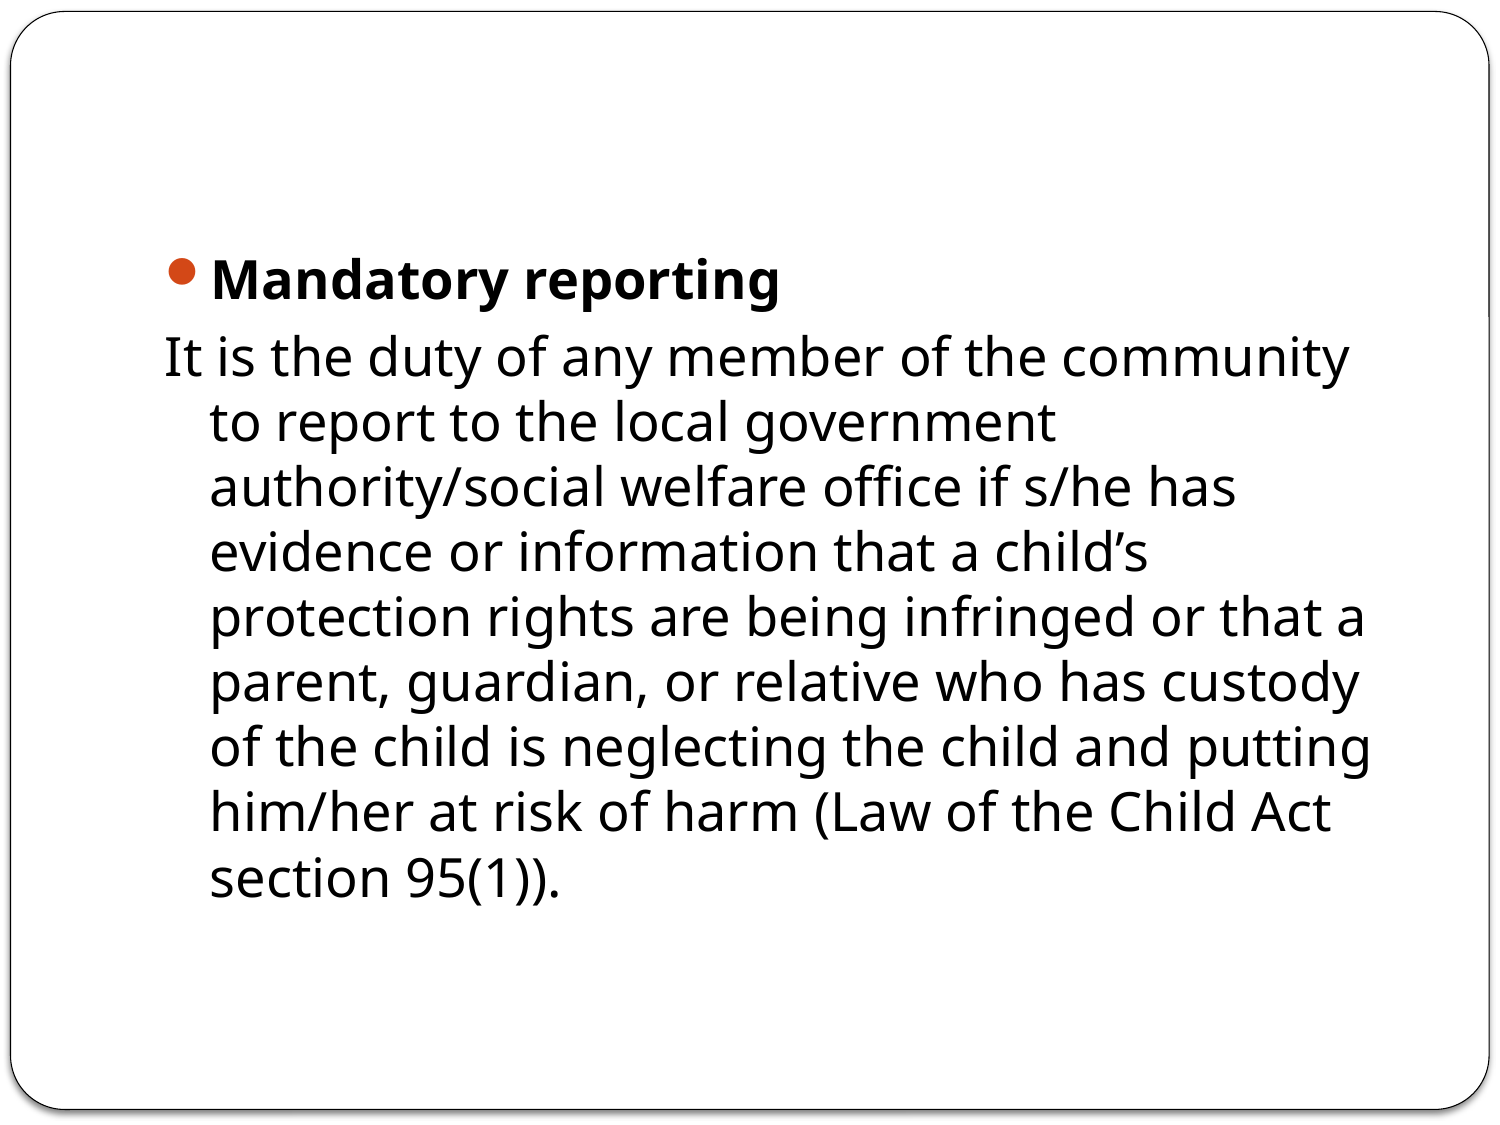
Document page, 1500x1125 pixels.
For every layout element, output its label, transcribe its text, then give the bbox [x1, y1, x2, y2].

list Mandatory reporting It is the duty of any member of the community to report to the local government authority/social welfare office if s/he has evidence or information that a child’s protection rights are being infringed or that a parent, guardian, or relative who has custody of the child is neglecting the child and putting him/her at risk of harm (Law of the Child Act section 95(1)). [150, 237, 1425, 988]
